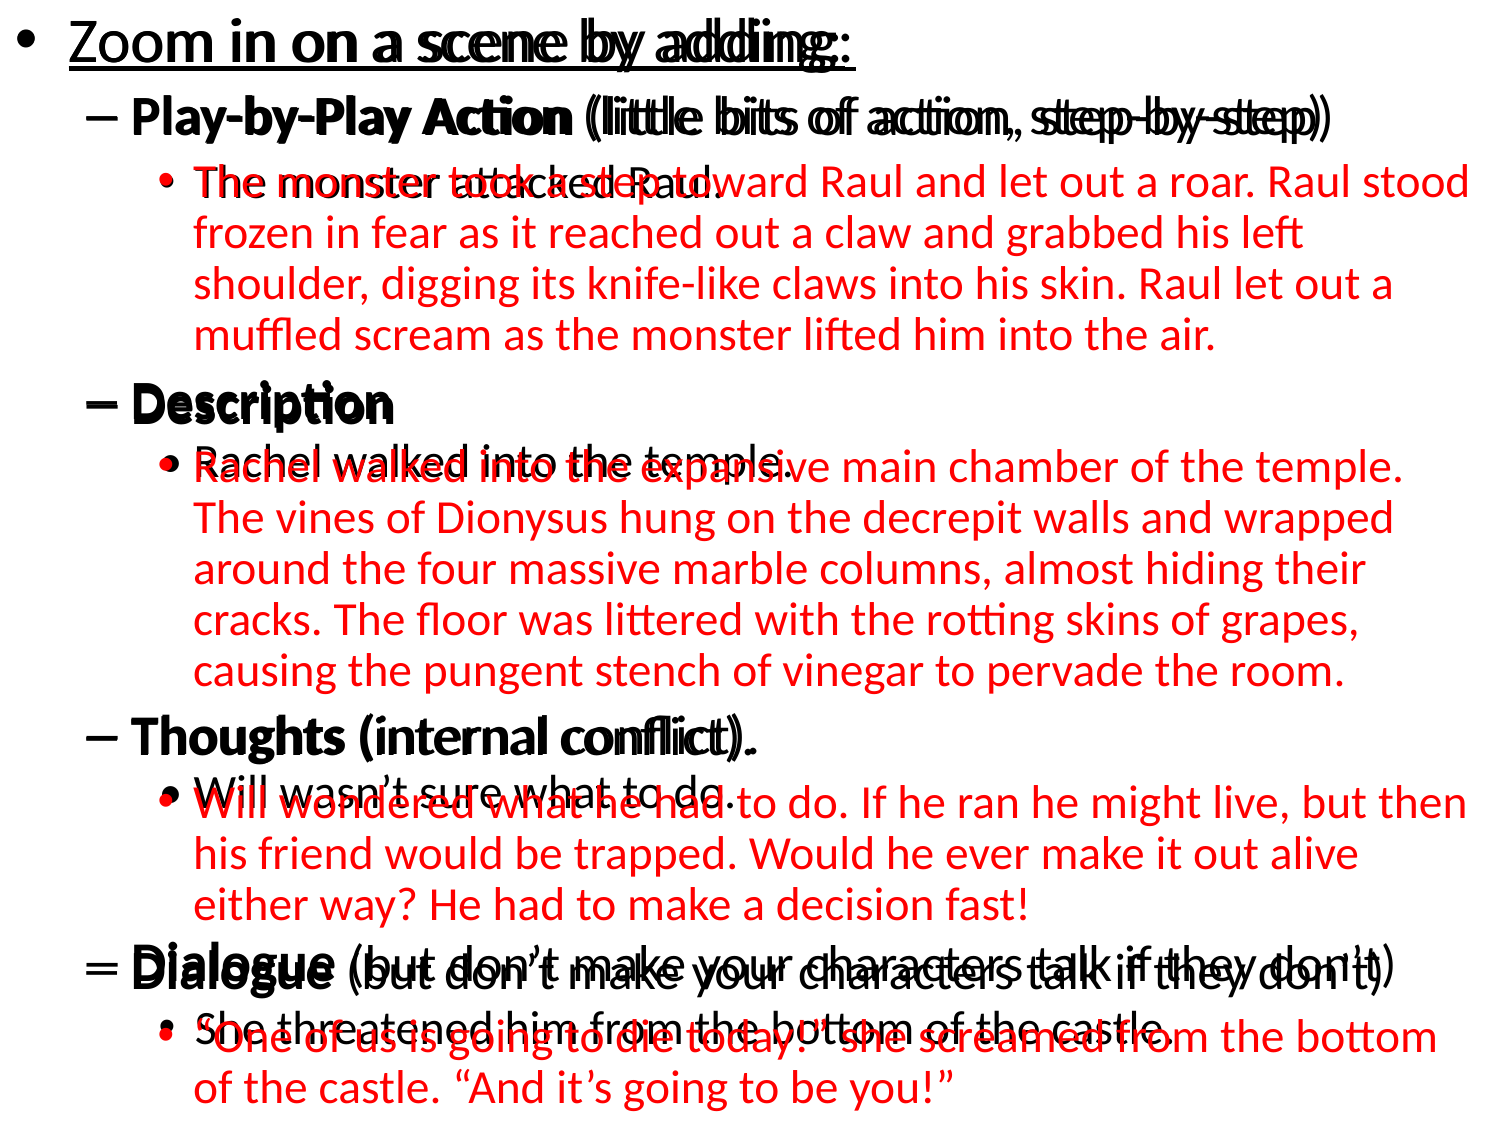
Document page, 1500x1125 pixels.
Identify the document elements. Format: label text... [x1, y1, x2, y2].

list Zoom in on a scene by adding: Play-by-Play Action (little bits of action, step-by-step) The monster took a step toward Raul and let out a roar. Raul stood frozen in fear as it reached out a claw and grabbed his left shoulder, digging its knife-like claws into his skin. Raul let out a muffled scream as the monster lifted him into the air. Description Rachel walked into the expansive main chamber of the temple. The vines of Dionysus hung on the decrepit walls and wrapped around the four massive marble columns, almost hiding their cracks. The floor was littered with the rotting skins of grapes, causing the pungent stench of vinegar to pervade the room. Thoughts (internal conflict). Will wondered what he had to do. If he ran he might live, but then his friend would be trapped. Would he ever make it out alive either way? He had to make a decision fast! Dialogue (but don’t make your characters talk if they don’t) “One of us is going to die today!” she screamed from the bottom of the castle. “And it’s going to be you!” [0, 0, 1500, 1125]
